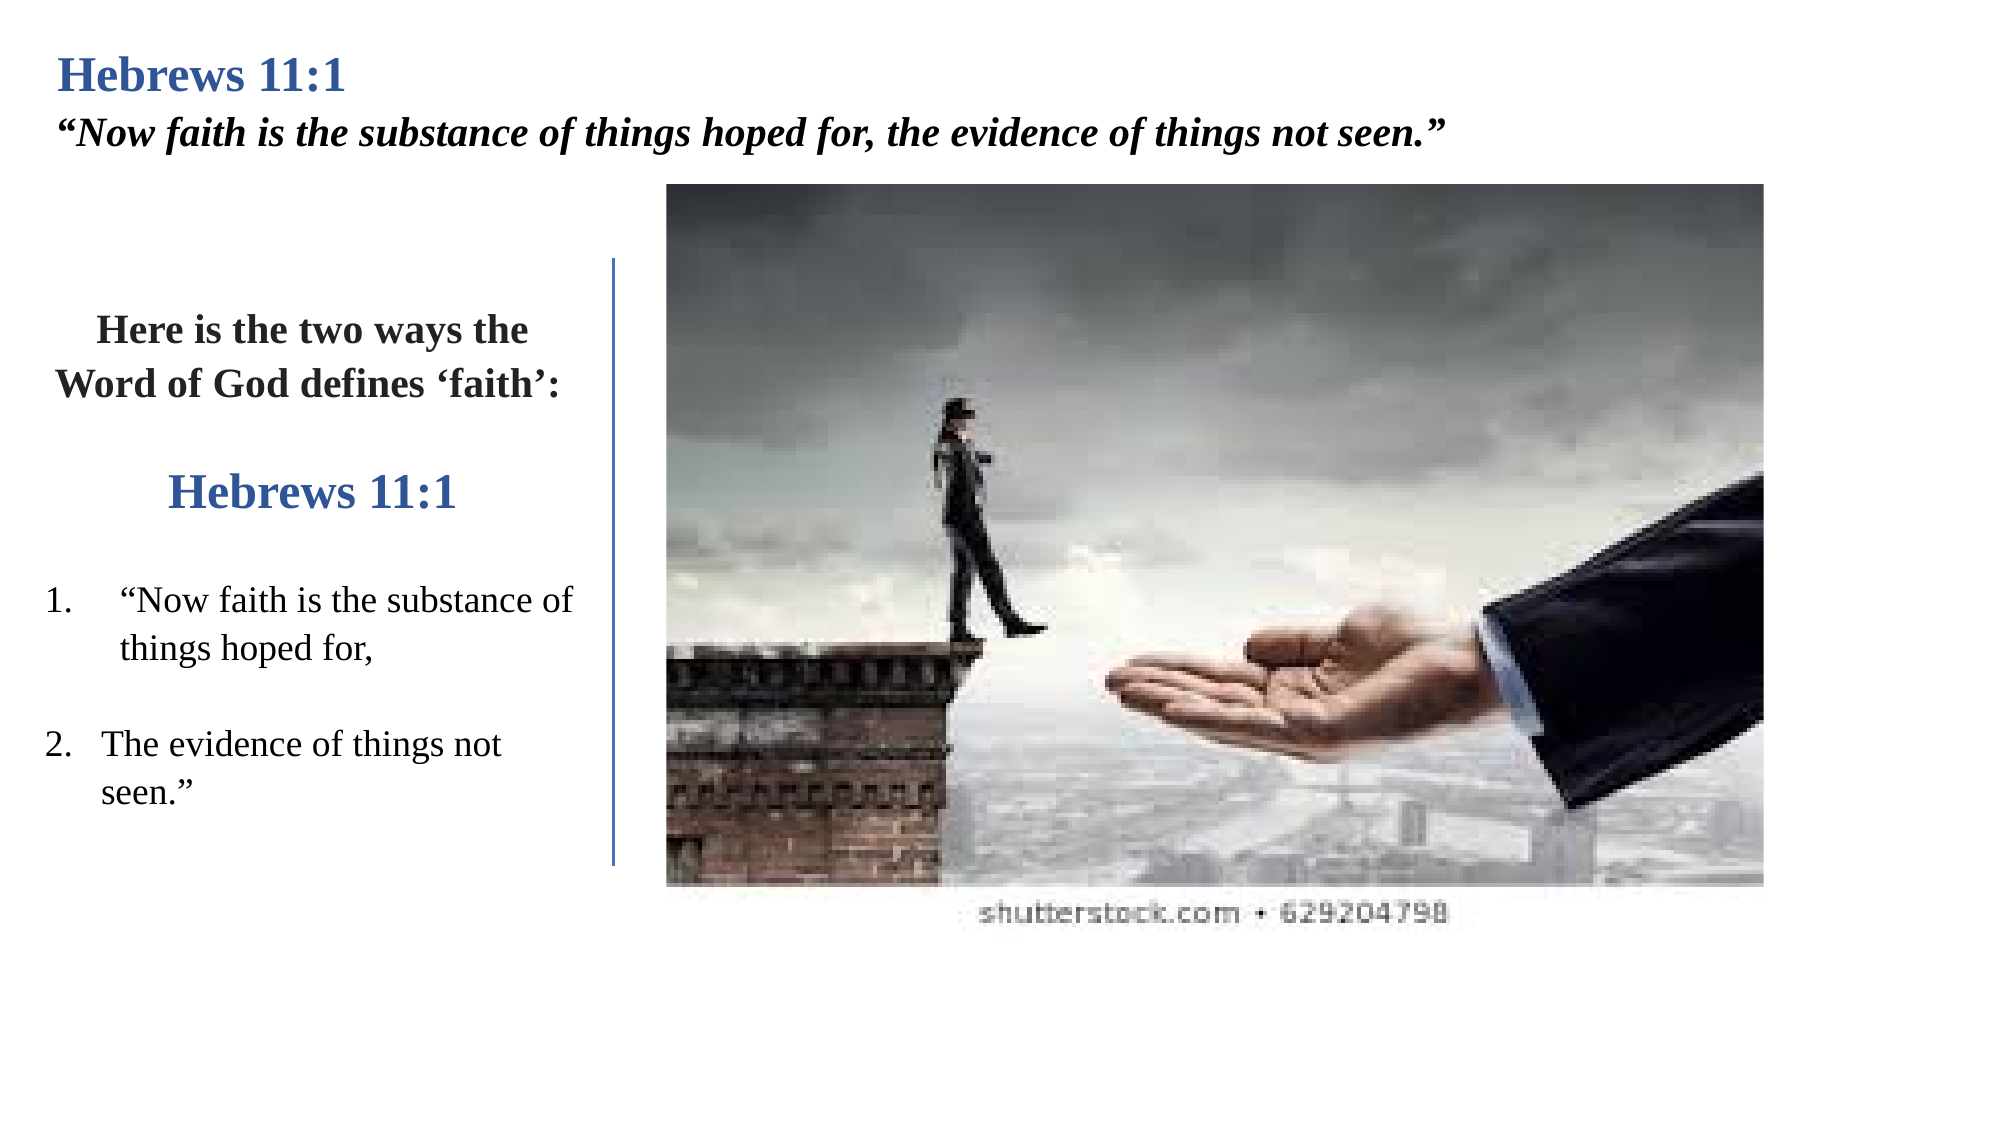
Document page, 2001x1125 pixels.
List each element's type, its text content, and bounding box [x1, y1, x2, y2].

picture [666, 184, 1764, 940]
text_box Here is the two ways the Word of God defines ‘faith’: Hebrews 11:1 “Now faith is the substance of things hoped for, The evidence of things not seen.” [30, 291, 596, 820]
text_box Hebrews 11:1 “Now faith is the substance of things hoped for, the evidence of things not seen.” [29, 29, 1736, 163]
